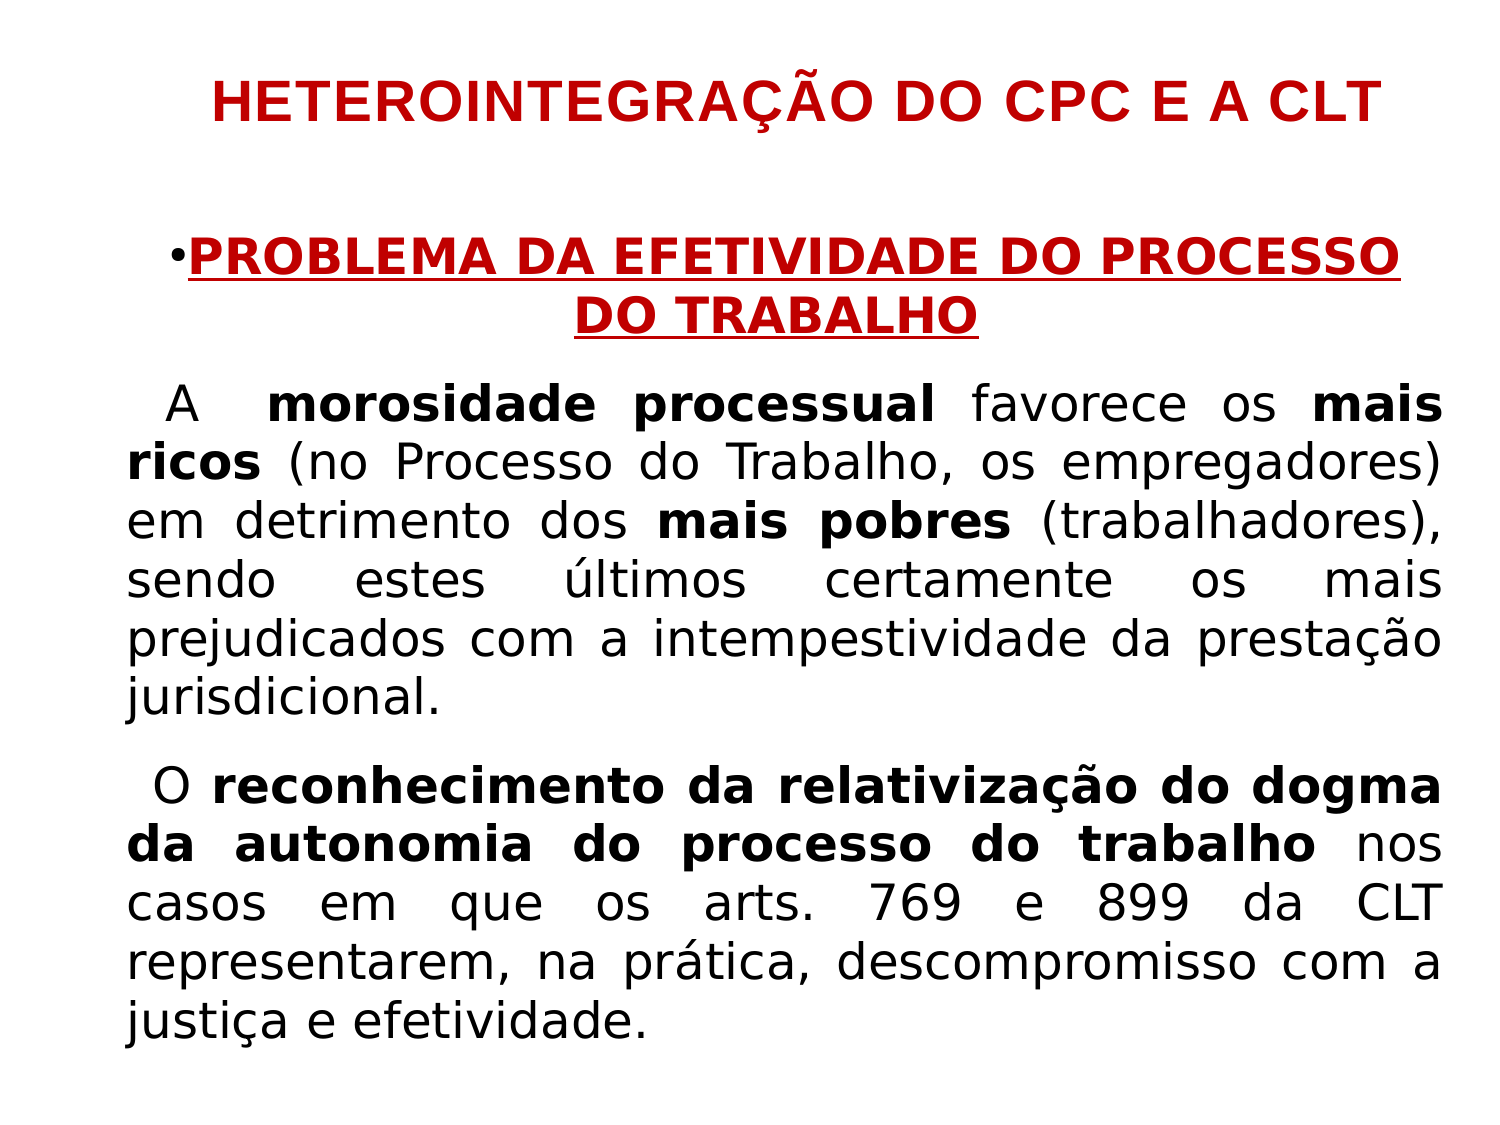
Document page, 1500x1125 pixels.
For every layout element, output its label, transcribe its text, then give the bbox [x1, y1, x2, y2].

title Heterointegração do CPC e a CLT [159, 30, 1435, 173]
list PROBLEMA DA EFETIVIDADE DO PROCESSO DO TRABALHO A morosidade processual favorece os mais ricos (no Processo do Trabalho, os empregadores) em detrimento dos mais pobres (trabalhadores), sendo estes últimos certamente os mais prejudicados com a intempestividade da prestação jurisdicional. O reconhecimento da relativização do dogma da autonomia do processo do trabalho nos casos em que os arts. 769 e 899 da CLT representarem, na prática, descompromisso com a justiça e efetividade. [112, 219, 1459, 1054]
